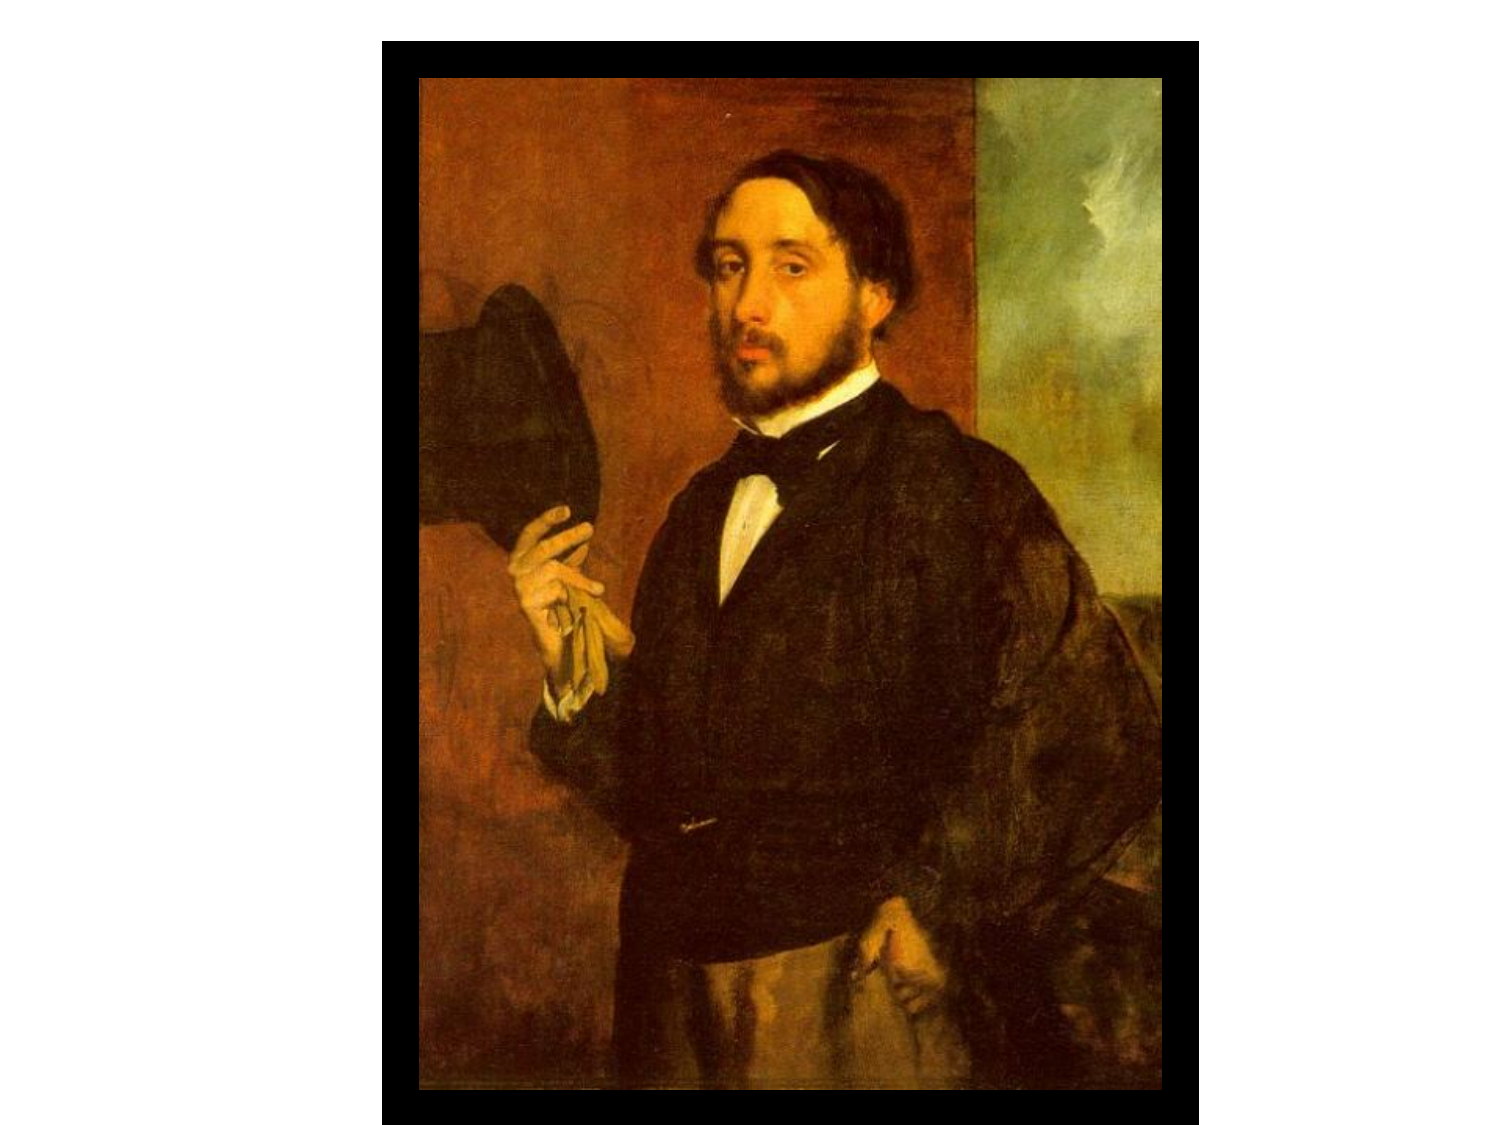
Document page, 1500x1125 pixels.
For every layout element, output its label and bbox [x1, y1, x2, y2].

picture [418, 78, 1163, 1090]
